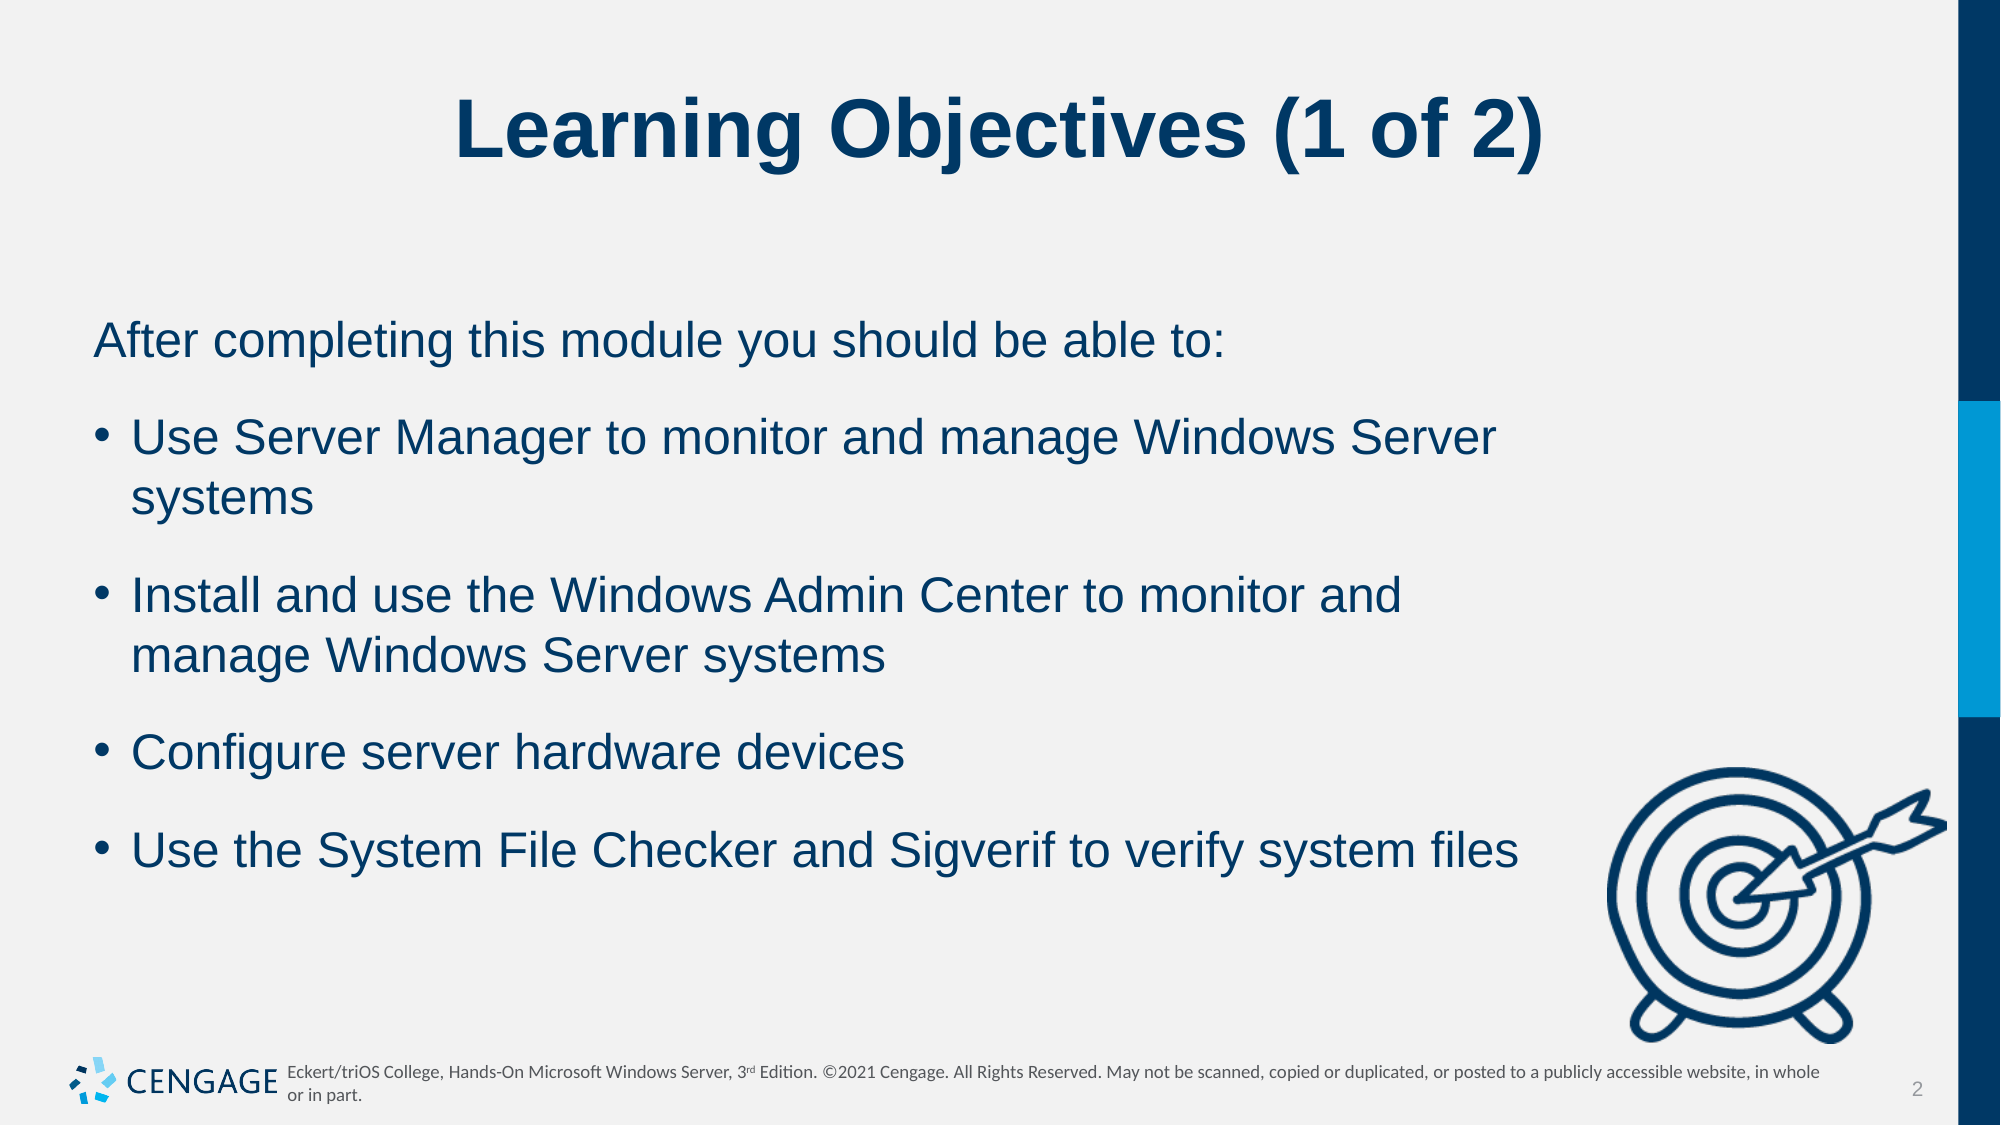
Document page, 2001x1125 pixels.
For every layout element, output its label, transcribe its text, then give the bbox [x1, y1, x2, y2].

picture [1607, 767, 1947, 1044]
picture [69, 1057, 277, 1104]
list After completing this module you should be able to: Use Server Manager to monitor and manage Windows Server systems Install and use the Windows Admin Center to monitor and manage Windows Server systems Configure server hardware devices Use the System File Checker and Sigverif to verify system files [78, 299, 1608, 1014]
title Learning Objectives (1 of 2) [78, 77, 1923, 278]
